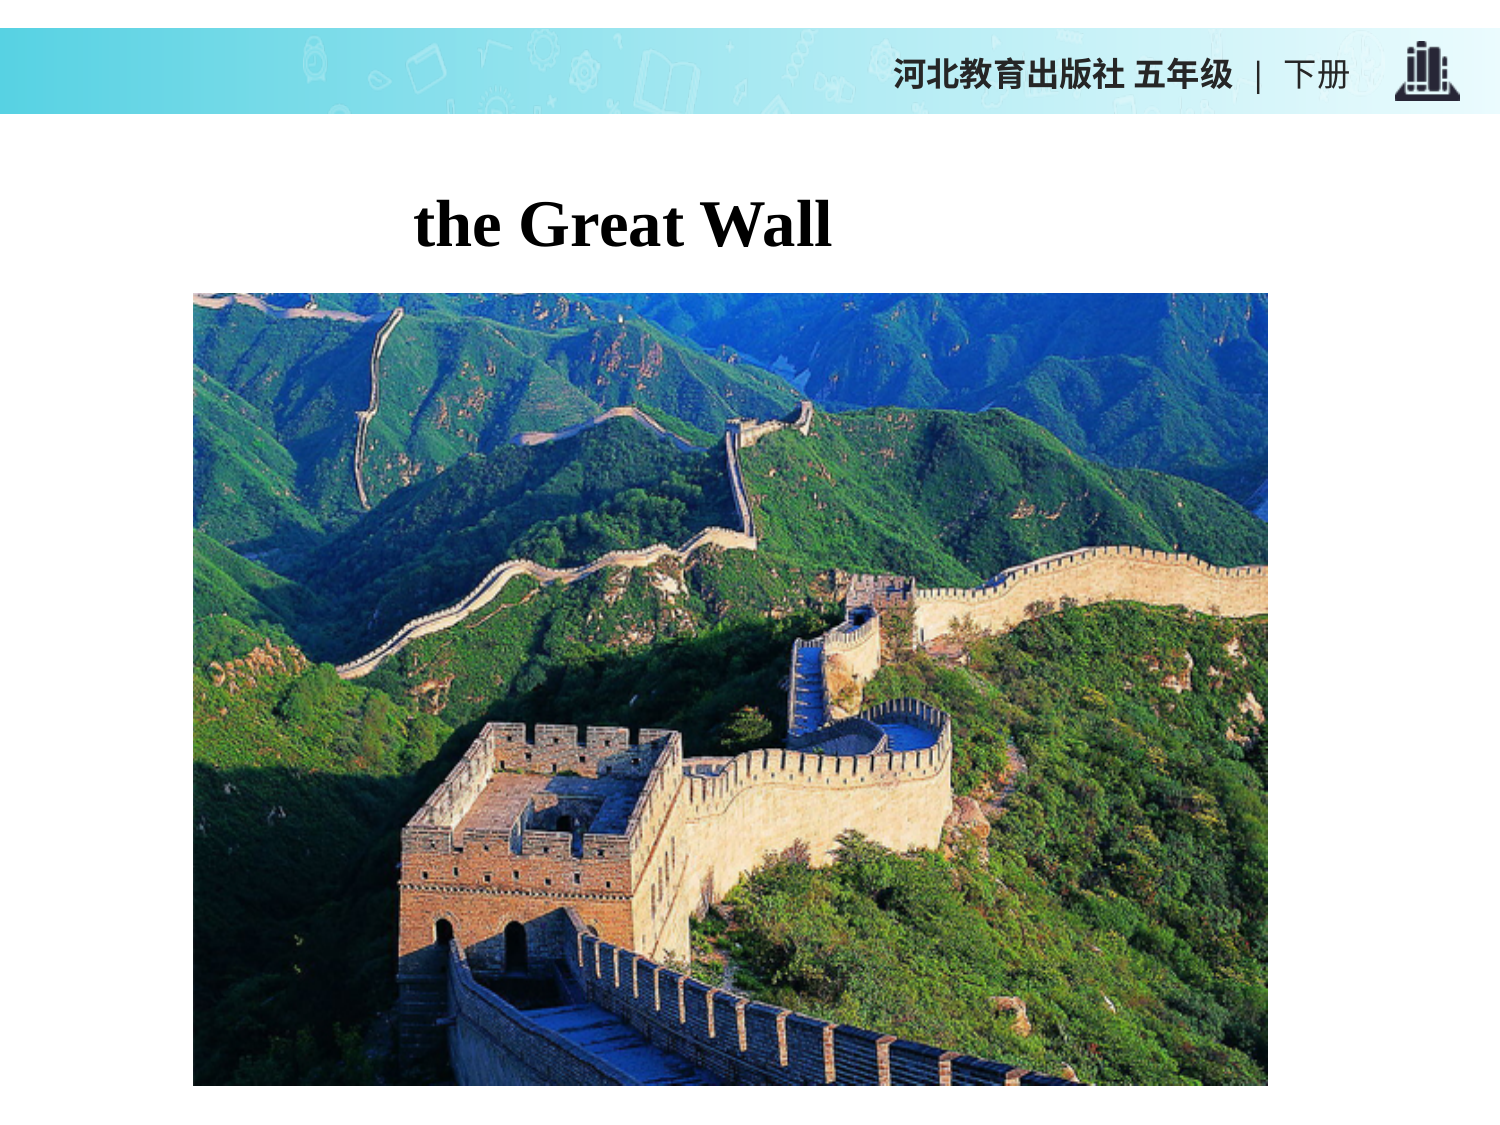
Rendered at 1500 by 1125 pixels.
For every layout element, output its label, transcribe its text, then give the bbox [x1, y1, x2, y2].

picture [193, 293, 1268, 1086]
text_box 河北教育出版社 五年级 | 下册 [878, 46, 1396, 101]
picture [303, 29, 1385, 114]
text_box the Great Wall [398, 172, 1082, 292]
picture [1395, 41, 1460, 101]
